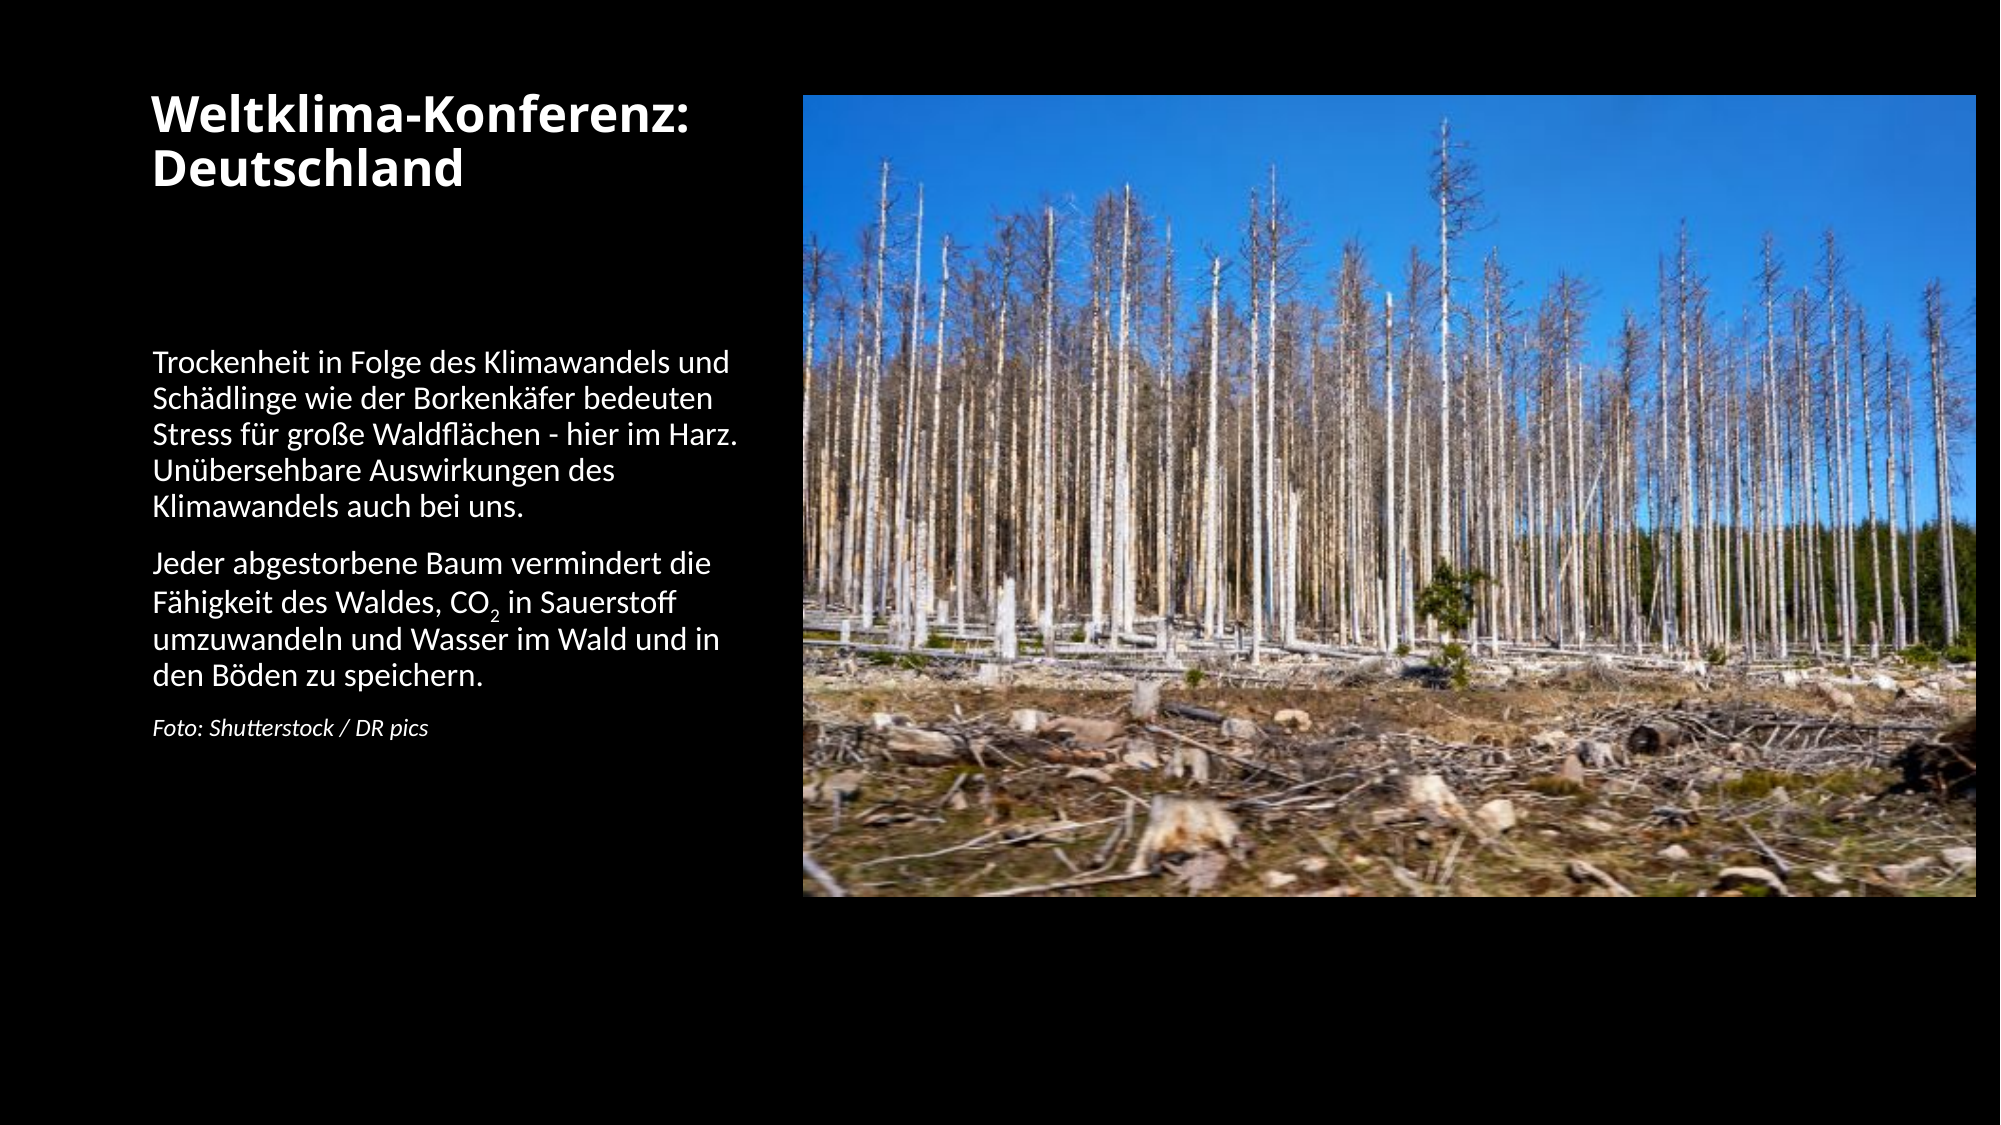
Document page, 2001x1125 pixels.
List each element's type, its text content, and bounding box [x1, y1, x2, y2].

picture [803, 95, 1976, 916]
list Trockenheit in Folge des Klimawandels und Schädlinge wie der Borkenkäfer bedeuten Stress für große Waldflächen - hier im Harz. Unübersehbare Auswirkungen des Klimawandels auch bei uns. Jeder abgestorbene Baum vermindert die Fähigkeit des Waldes, CO2 in Sauerstoff umzuwandeln und Wasser im Wald und in den Böden zu speichern. Foto: Shutterstock / DR pics [137, 337, 783, 963]
title Weltklima-Konferenz: Deutschland [135, 72, 781, 205]
